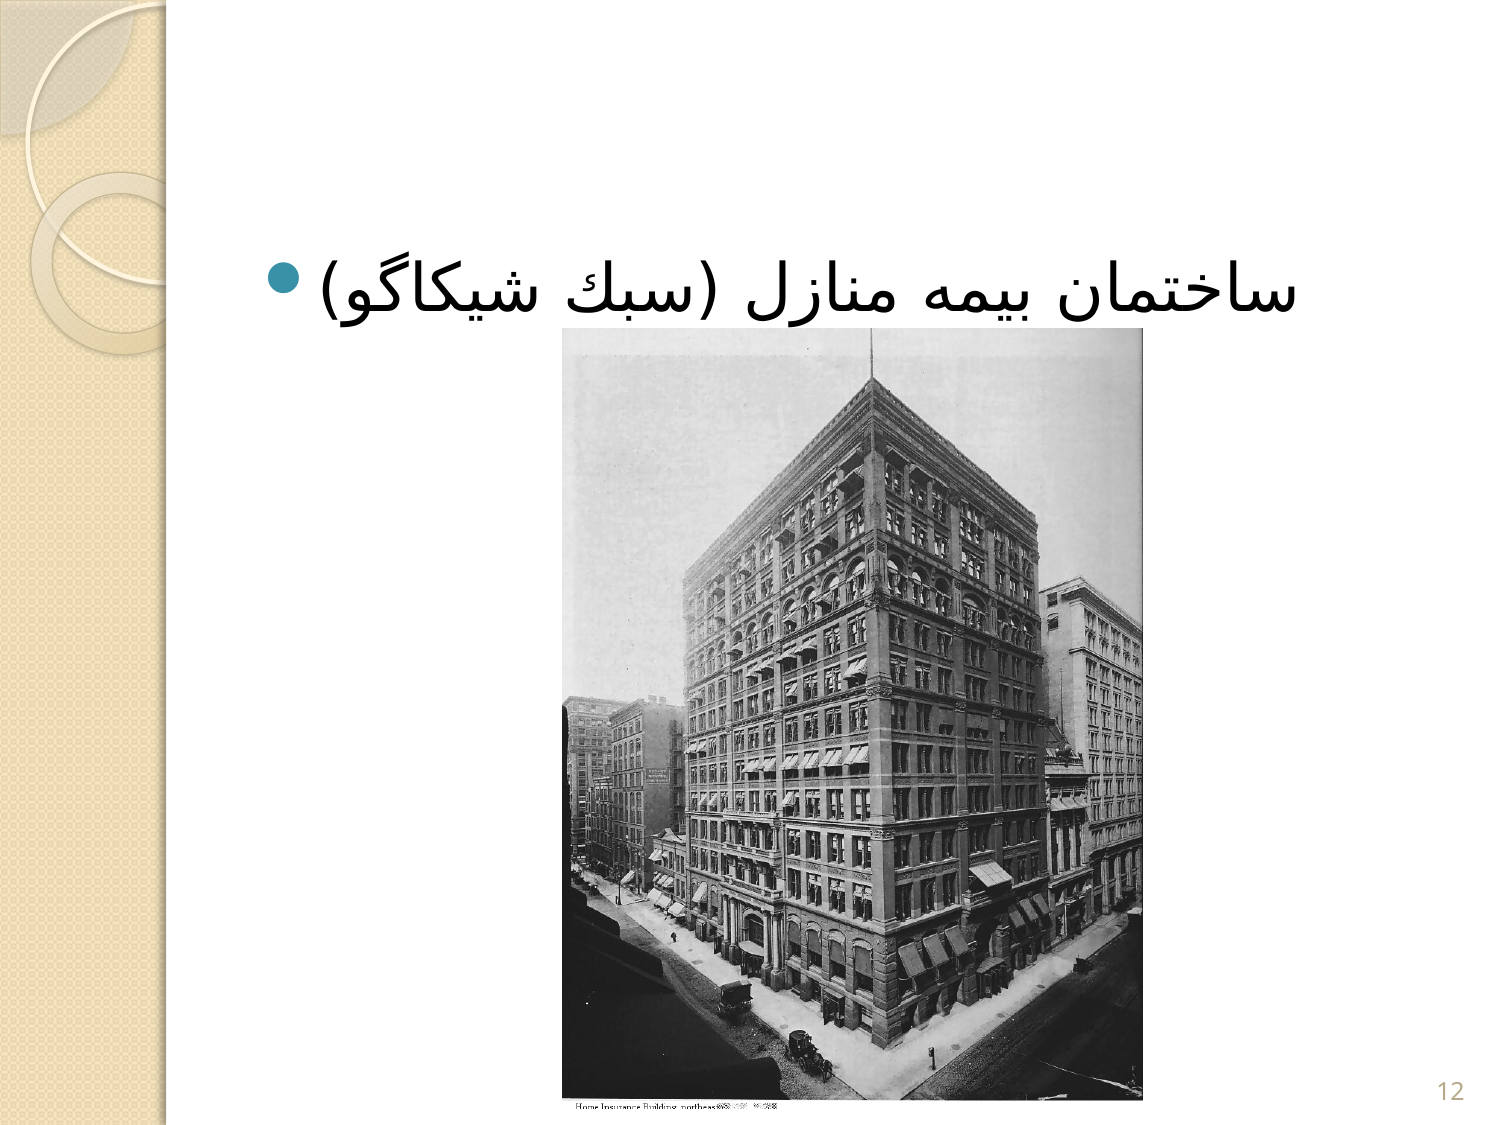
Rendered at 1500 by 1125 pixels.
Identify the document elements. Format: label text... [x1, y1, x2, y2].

picture [562, 327, 1144, 1113]
list ساختمان بيمه منازل (سبك شيكاگو) [235, 237, 1466, 1025]
slide_number 12 [1413, 1034, 1488, 1113]
